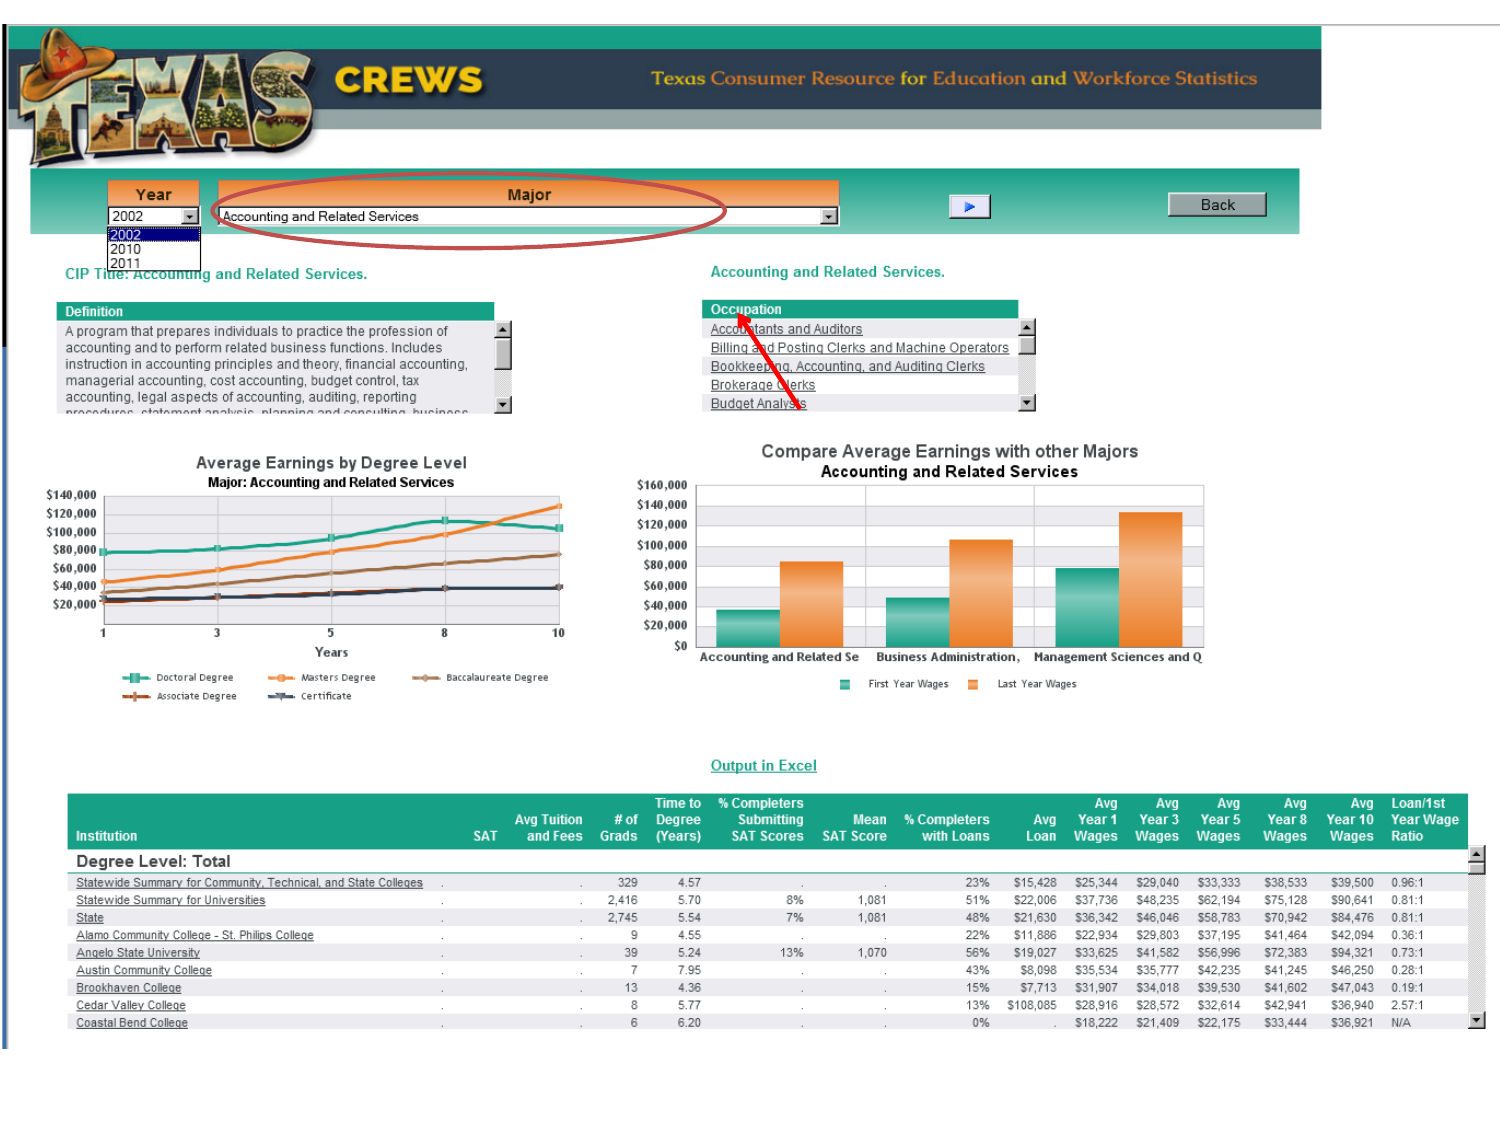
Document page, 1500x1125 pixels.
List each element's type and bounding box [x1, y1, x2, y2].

text_box [737, 312, 801, 410]
picture [2, 24, 1500, 1049]
